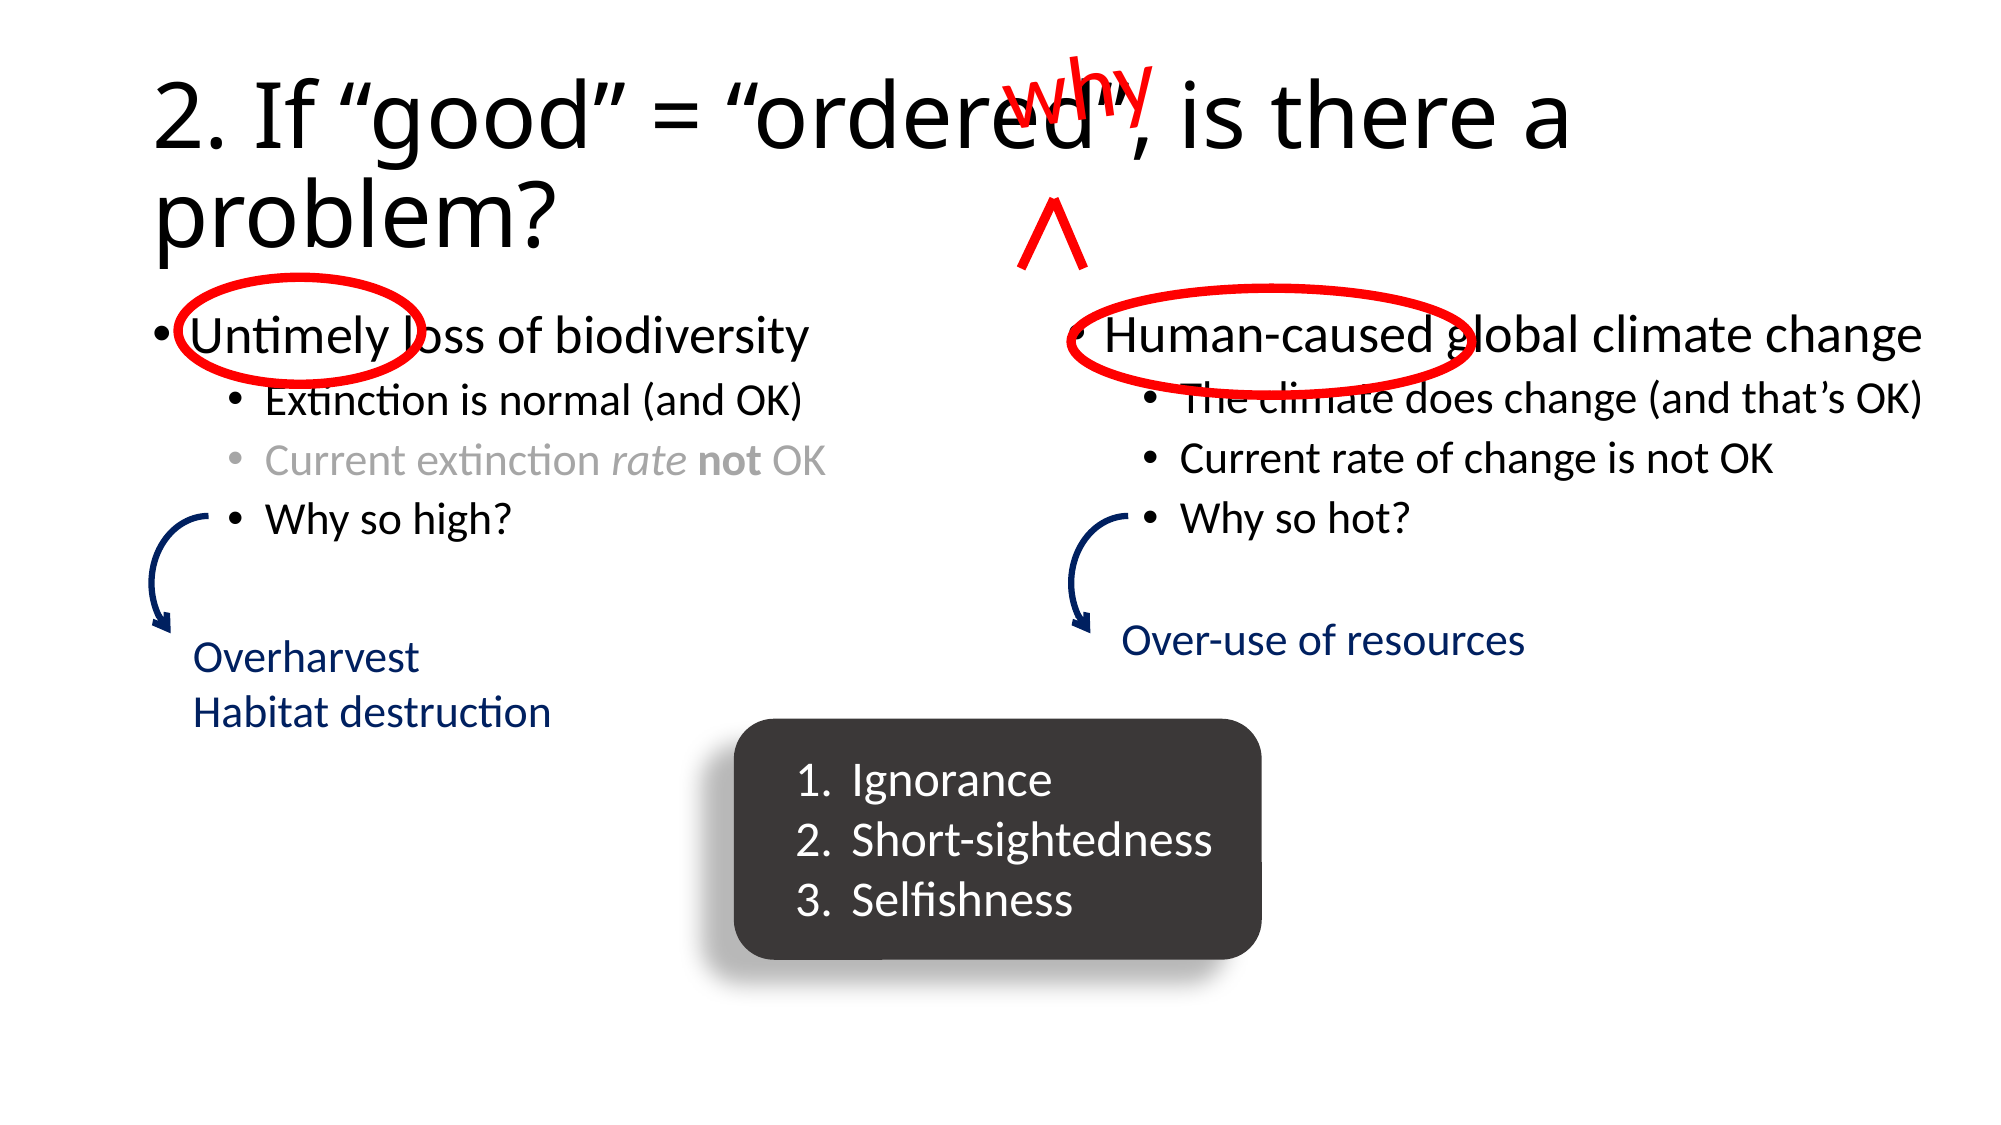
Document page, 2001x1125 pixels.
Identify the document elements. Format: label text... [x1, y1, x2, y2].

title 2. If “good” = “ordered”, is there a problem? [137, 59, 1863, 278]
text_box [1070, 515, 1129, 634]
text_box Human-caused global climate change The climate does change (and that’s OK) Current rate of change is not OK Why so hot? [1052, 298, 1975, 1012]
text_box why [979, 0, 1551, 159]
text_box [177, 276, 423, 386]
text_box Overharvest Habitat destruction [178, 619, 678, 744]
text_box [150, 515, 209, 634]
list Untimely loss of biodiversity Extinction is normal (and OK) Current extinction rate not OK Why so high? [137, 299, 975, 1014]
text_box [1070, 287, 1473, 397]
text_box [733, 718, 1258, 961]
text_box Ignorance Short-sightedness Selfishness [780, 739, 1279, 980]
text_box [1021, 198, 1084, 269]
text_box Over-use of resources [1106, 602, 1606, 673]
